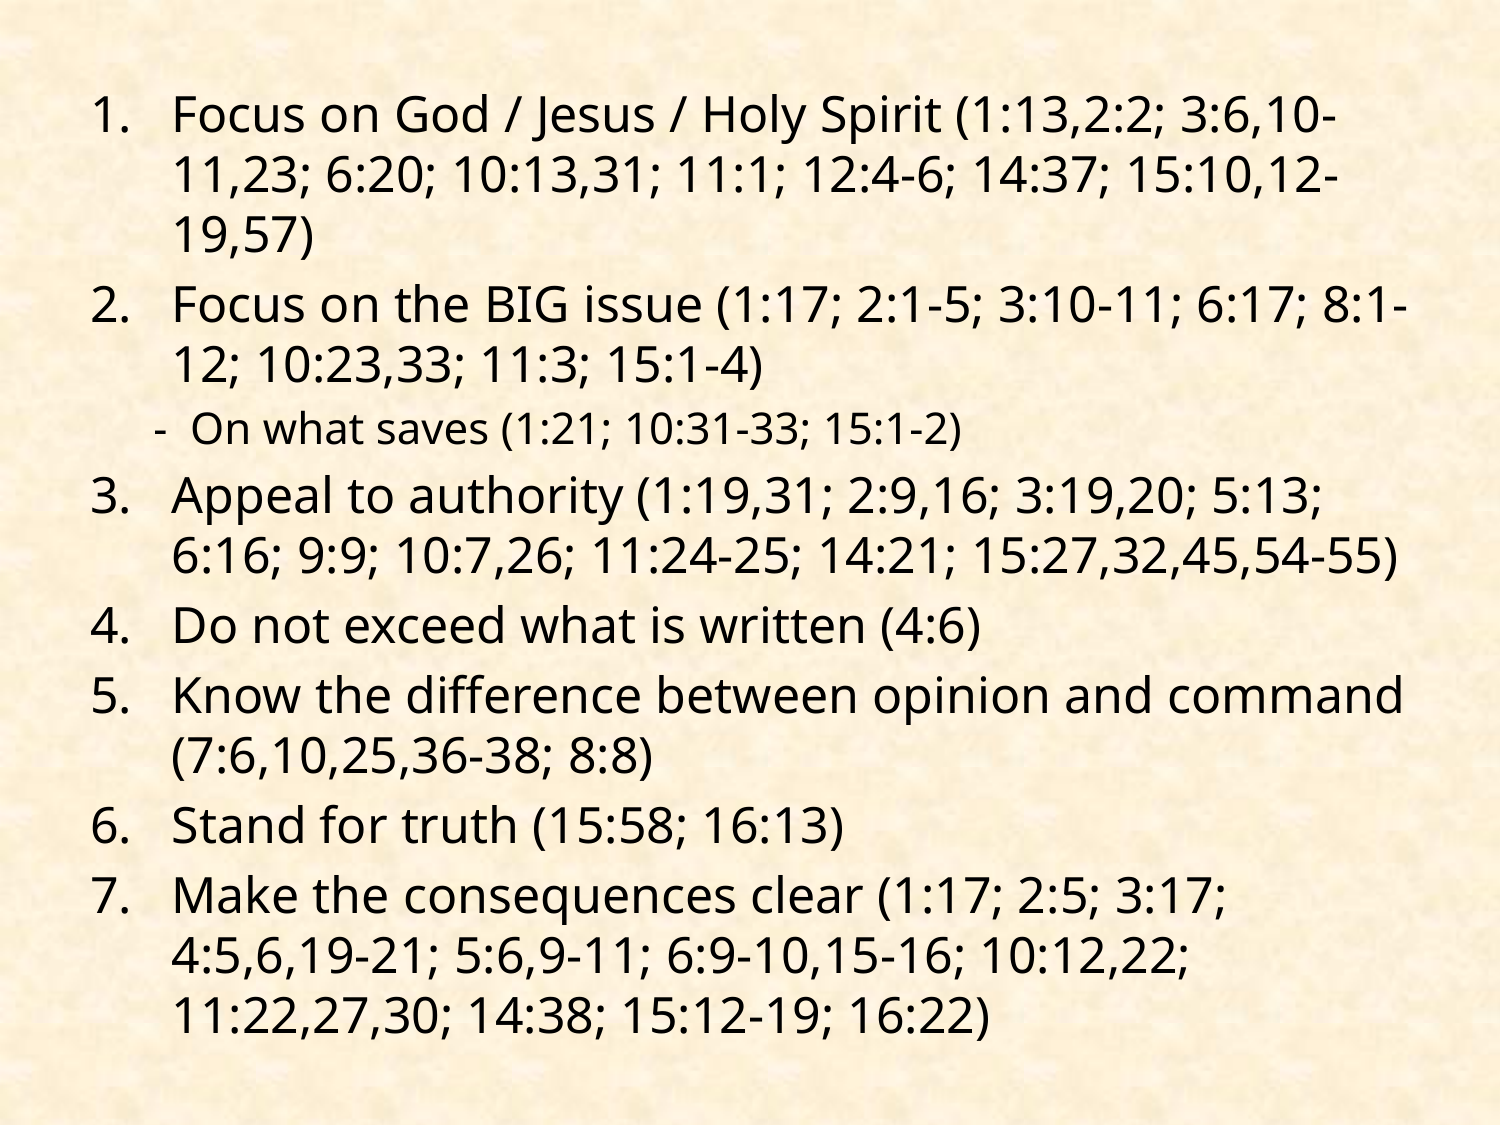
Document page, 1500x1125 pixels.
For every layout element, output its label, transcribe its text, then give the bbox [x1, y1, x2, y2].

picture [0, 0, 1500, 1125]
list Focus on God / Jesus / Holy Spirit (1:13,2:2; 3:6,10-11,23; 6:20; 10:13,31; 11:1; 12:4-6; 14:37; 15:10,12-19,57) Focus on the BIG issue (1:17; 2:1-5; 3:10-11; 6:17; 8:1-12; 10:23,33; 11:3; 15:1-4) - On what saves (1:21; 10:31-33; 15:1-2) Appeal to authority (1:19,31; 2:9,16; 3:19,20; 5:13; 6:16; 9:9; 10:7,26; 11:24-25; 14:21; 15:27,32,45,54-55) Do not exceed what is written (4:6) Know the difference between opinion and command (7:6,10,25,36-38; 8:8) Stand for truth (15:58; 16:13) Make the consequences clear (1:17; 2:5; 3:17; 4:5,6,19-21; 5:6,9-11; 6:9-10,15-16; 10:12,22; 11:22,27,30; 14:38; 15:12-19; 16:22) [75, 75, 1425, 1063]
